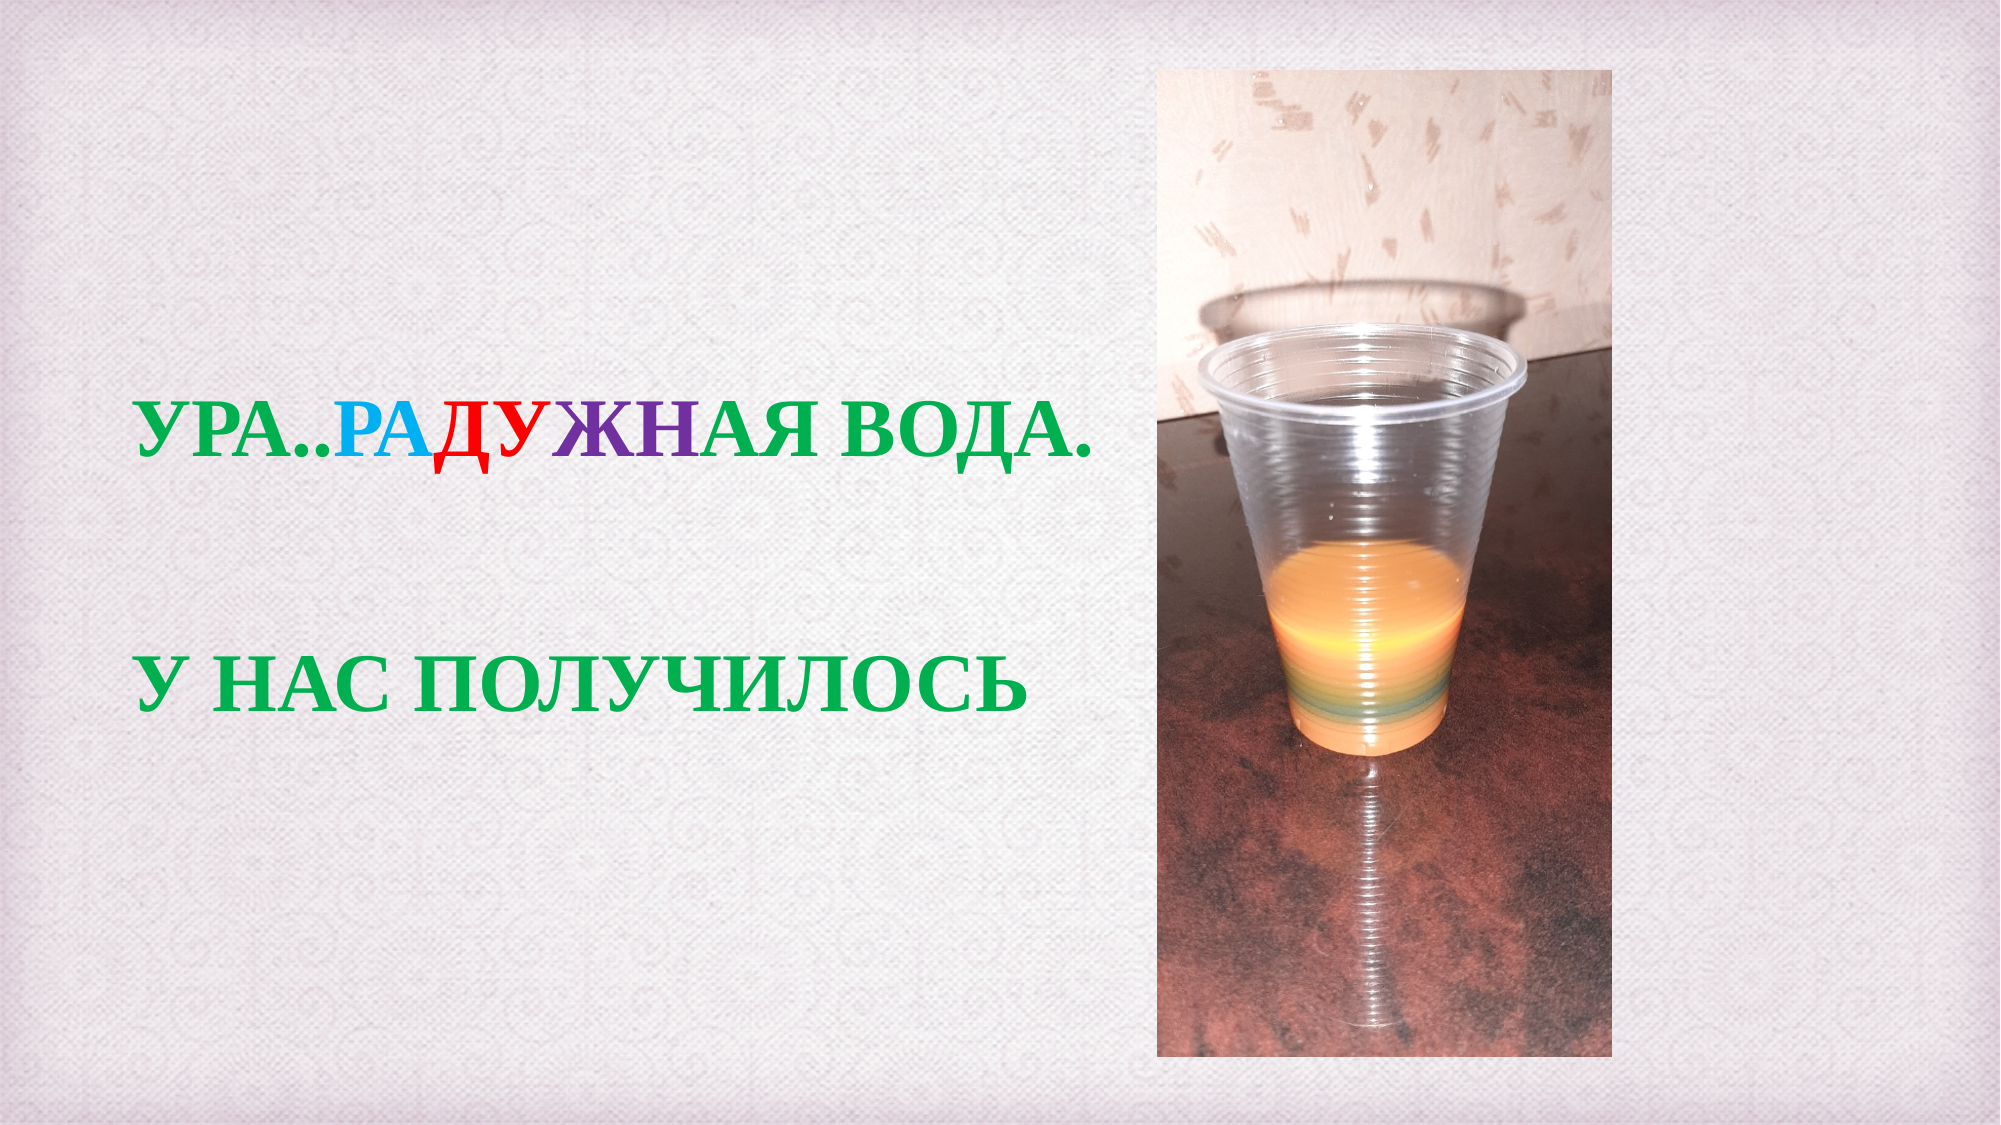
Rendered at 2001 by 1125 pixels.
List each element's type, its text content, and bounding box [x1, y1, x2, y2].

list УРА..РАДУЖНАЯ ВОДА. У НАС ПОЛУЧИЛОСЬ [115, 377, 1113, 947]
picture [0, 0, 2001, 1125]
